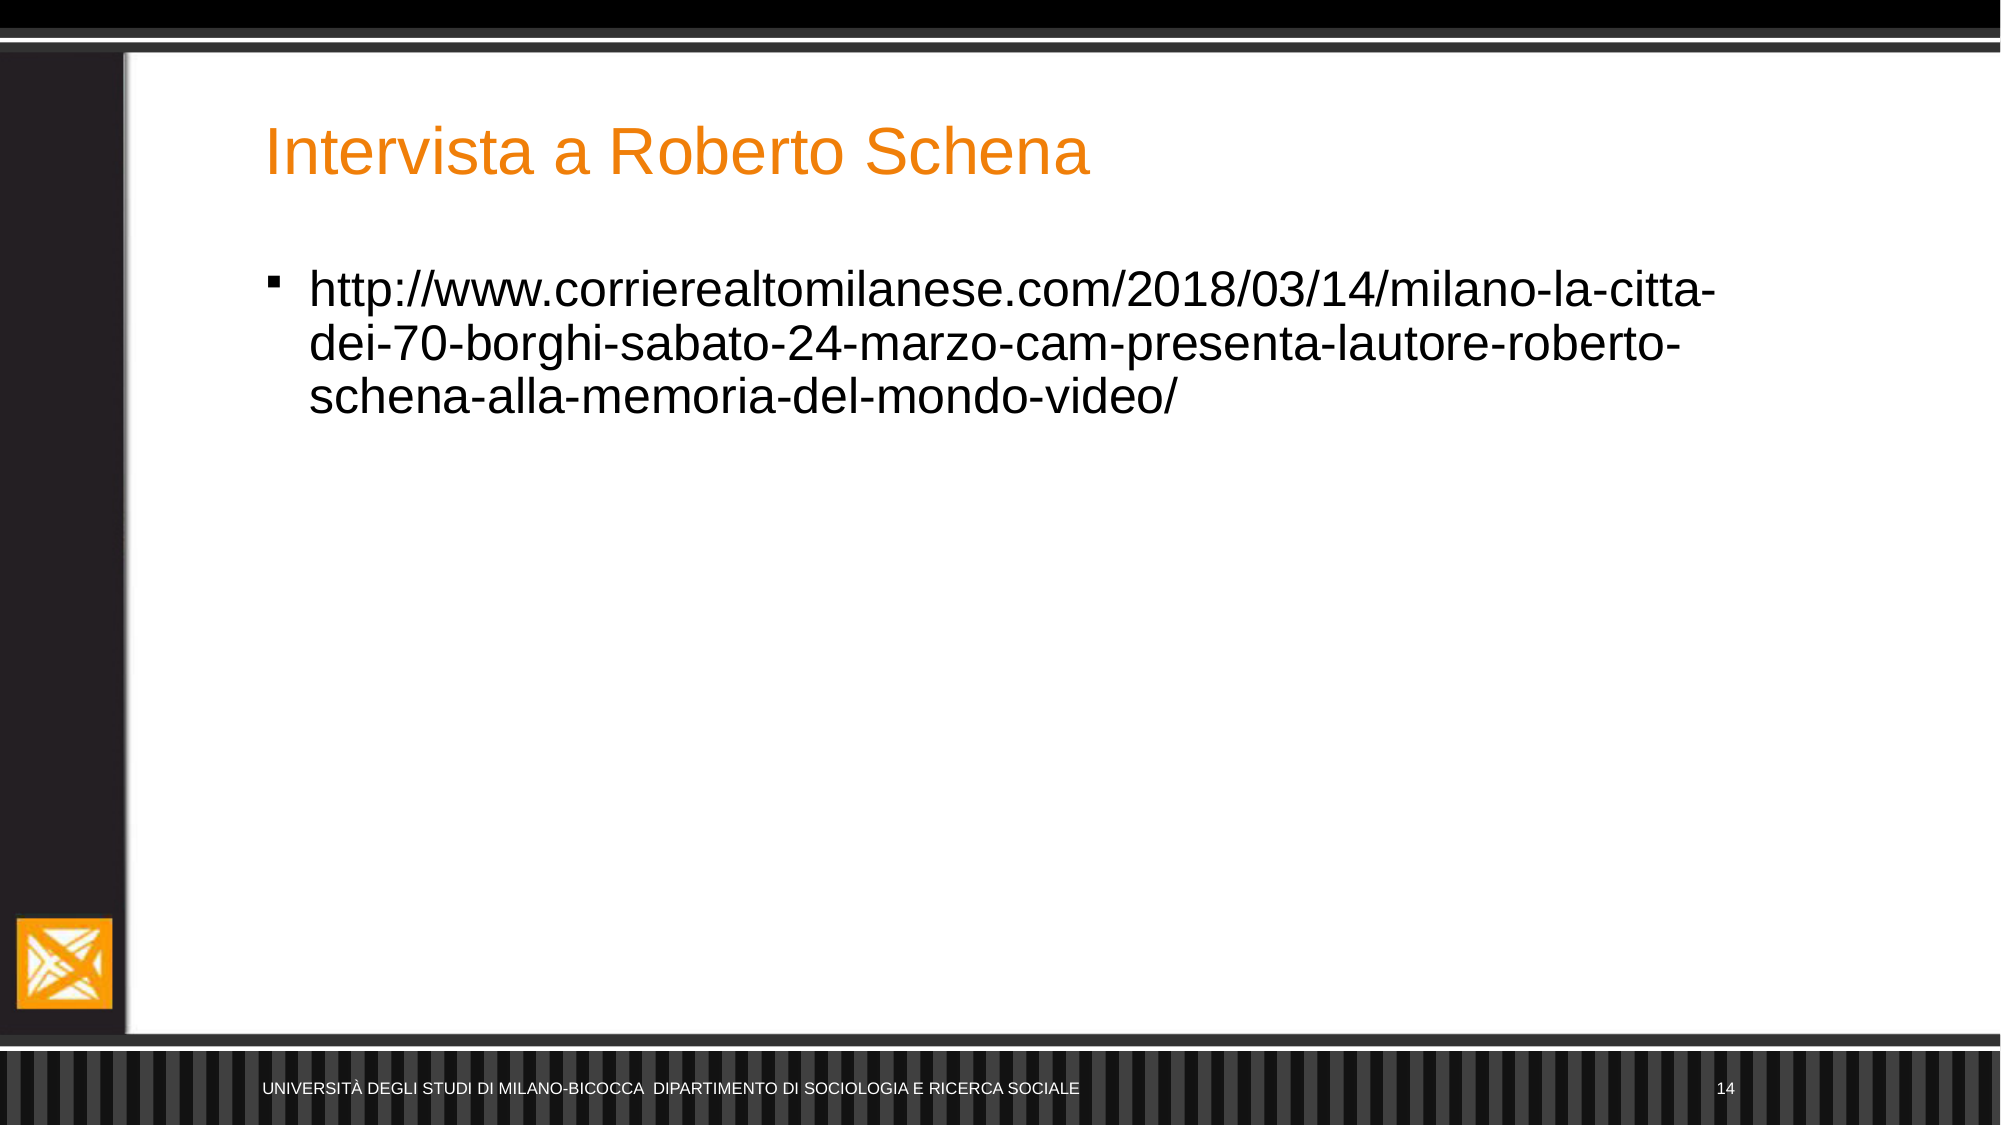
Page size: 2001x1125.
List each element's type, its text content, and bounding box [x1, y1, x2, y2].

list http://www.corrierealtomilanese.com/2018/03/14/milano-la-citta-dei-70-borghi-sabato-24-marzo-cam-presenta-lautore-roberto-schena-alla-memoria-del-mondo-video/ [249, 255, 1751, 988]
picture [0, 53, 2001, 1034]
footer Università degli Studi di Milano-Bicocca Dipartimento di Sociologia e Ricerca Sociale [247, 1069, 1243, 1107]
slide_number 14 [1596, 1069, 1751, 1107]
title Intervista a Roberto Schena [249, 21, 1751, 197]
